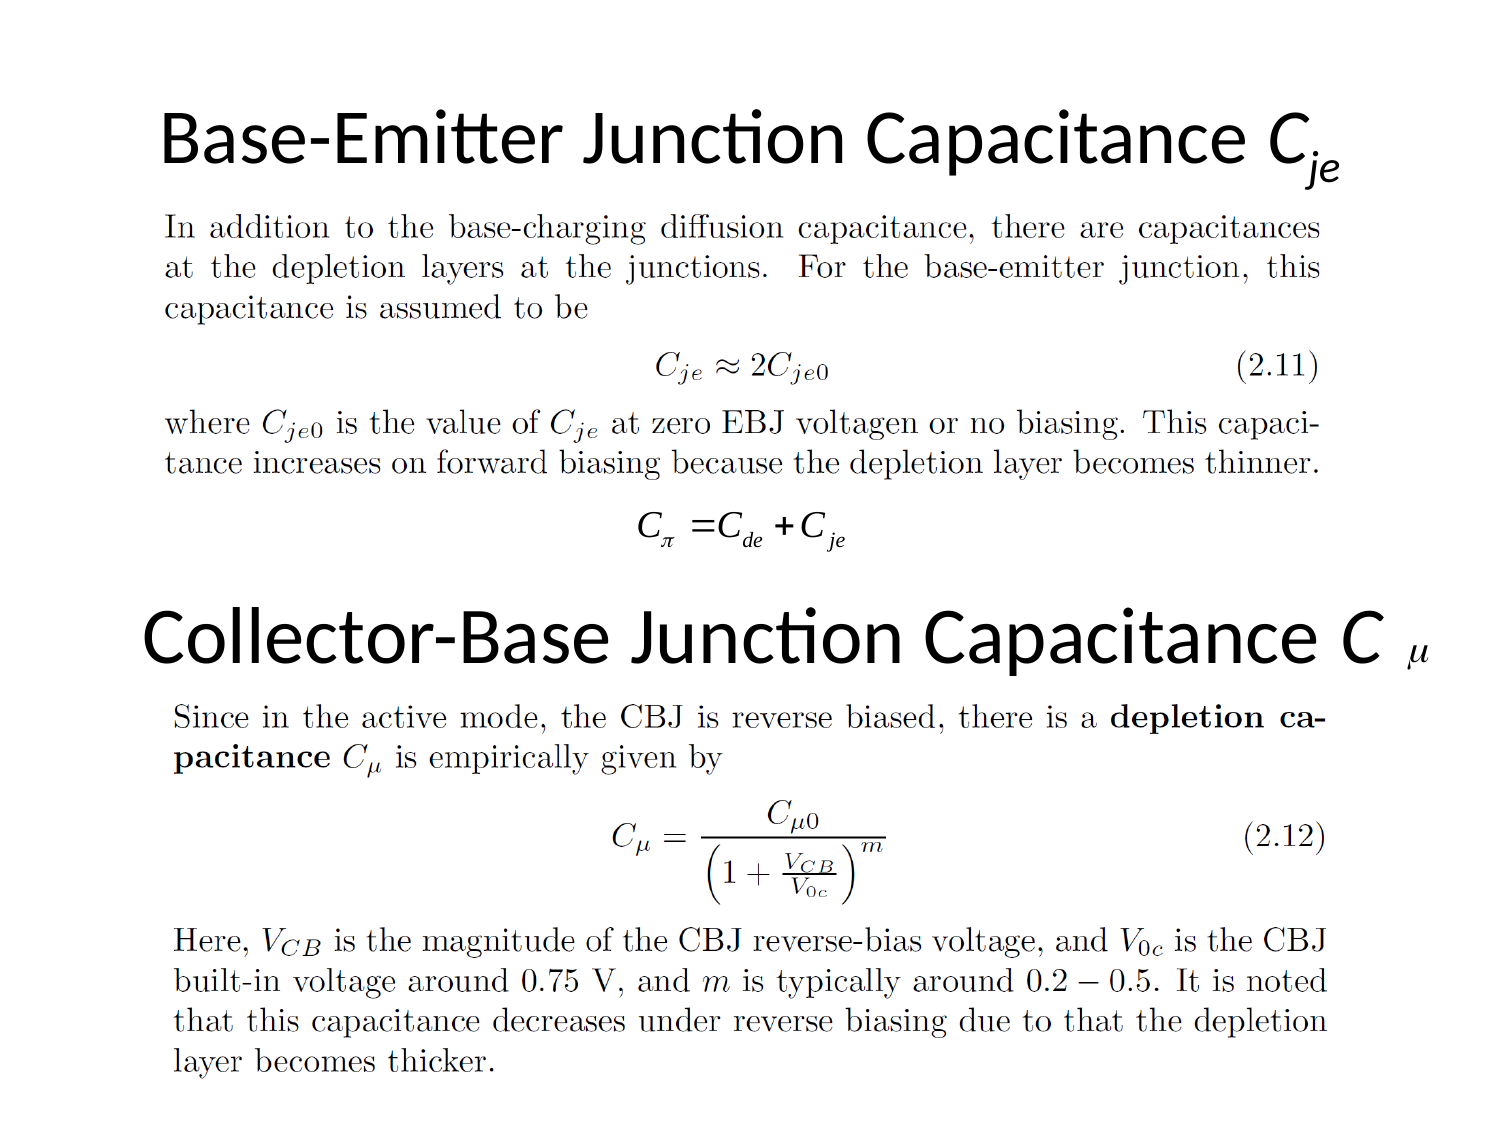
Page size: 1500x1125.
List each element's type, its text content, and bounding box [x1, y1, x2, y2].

picture [148, 205, 1351, 486]
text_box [1399, 637, 1438, 679]
text_box Collector-Base Junction Capacitance C [87, 537, 1438, 725]
title Base-Emitter Junction Capacitance Cje [75, 45, 1425, 233]
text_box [631, 499, 854, 561]
picture [156, 690, 1344, 1092]
